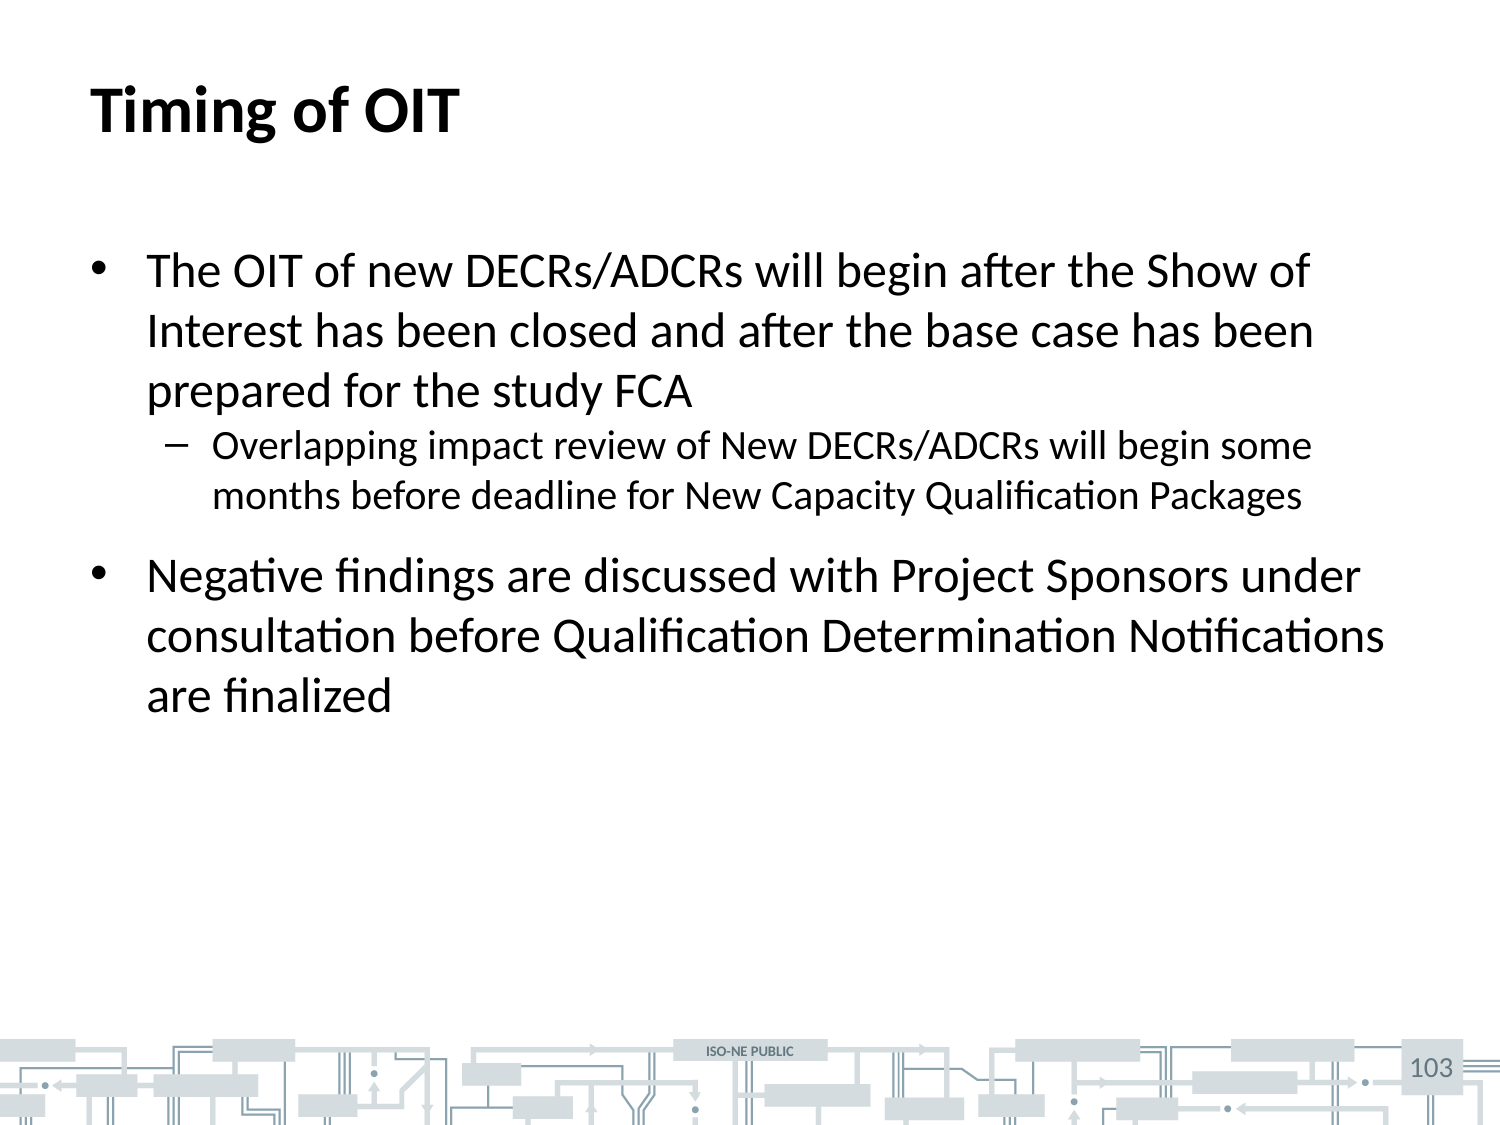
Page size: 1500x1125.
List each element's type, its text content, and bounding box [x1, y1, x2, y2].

slide_number 103 [1400, 1044, 1463, 1088]
list The OIT of new DECRs/ADCRs will begin after the Show of Interest has been closed and after the base case has been prepared for the study FCA Overlapping impact review of New DECRs/ADCRs will begin some months before deadline for New Capacity Qualification Packages Negative findings are discussed with Project Sponsors under consultation before Qualification Determination Notifications are finalized [75, 229, 1425, 1020]
title Timing of OIT [75, 12, 1425, 200]
picture [0, 1031, 1500, 1125]
